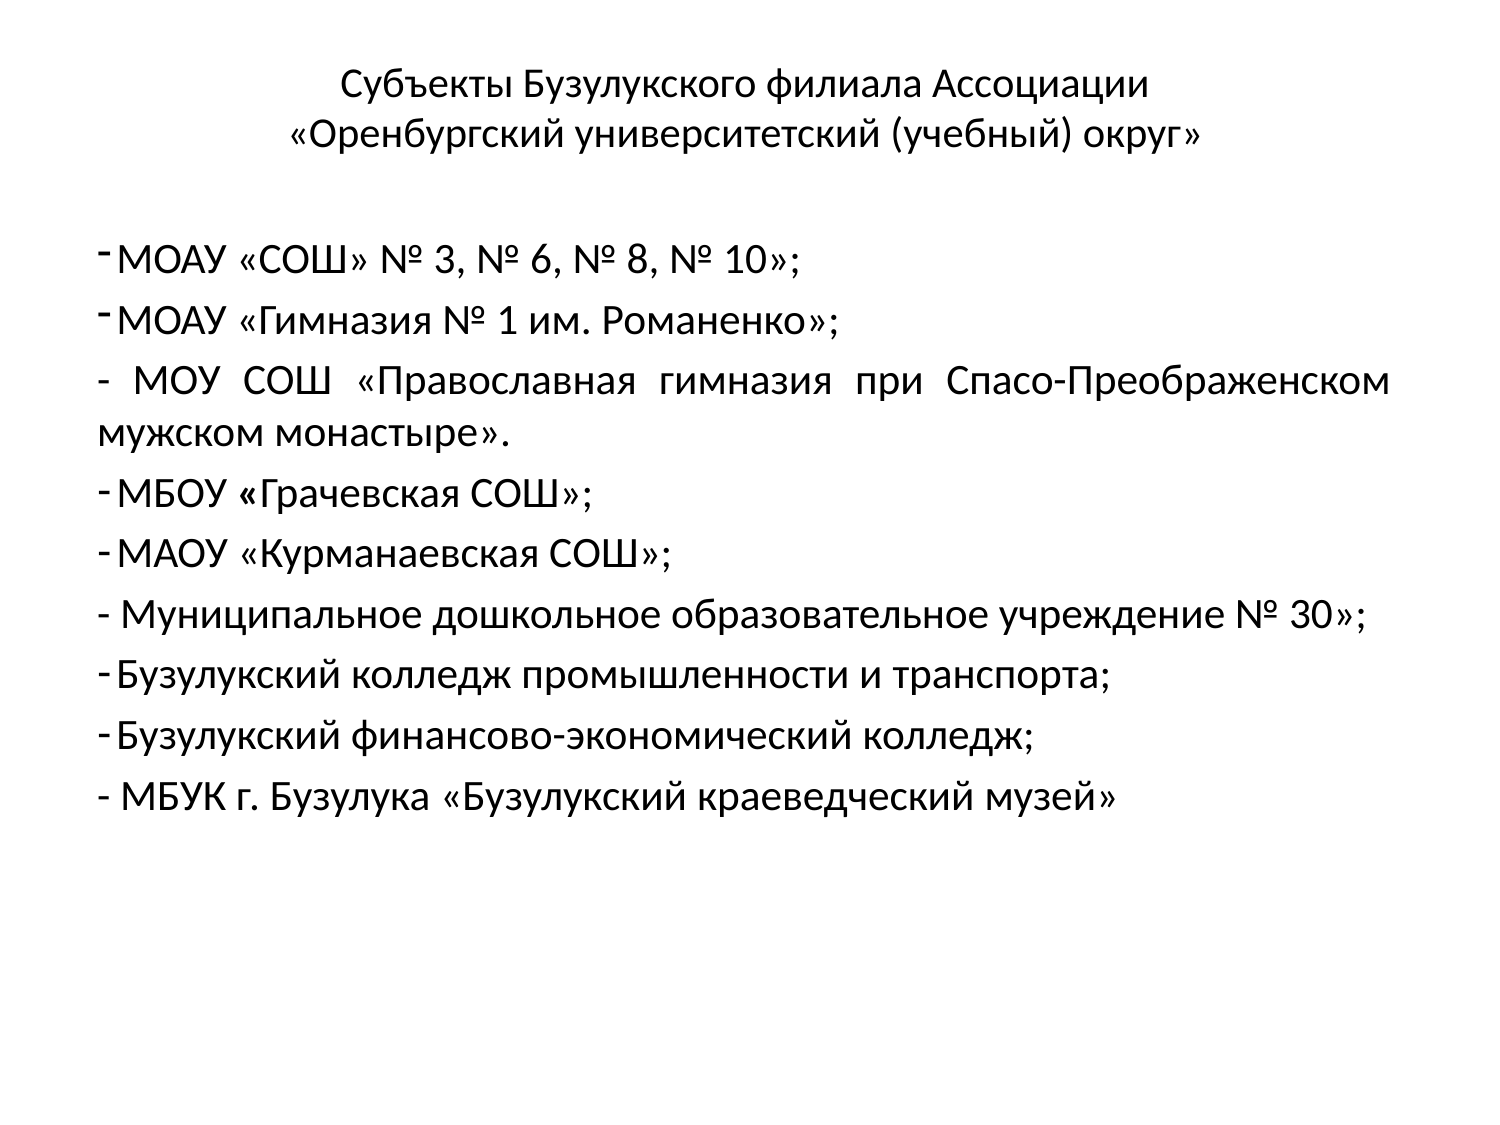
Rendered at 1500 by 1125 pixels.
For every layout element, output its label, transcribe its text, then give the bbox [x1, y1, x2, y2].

title Субъекты Бузулукского филиала Ассоциации «Оренбургский университетский (учебный) округ» [112, 46, 1388, 165]
subtitle МОАУ «СОШ» № 3, № 6, № 8, № 10»; МОАУ «Гимназия № 1 им. Романенко»; - МОУ СОШ «Православная гимназия при Спасо-Преображенском мужском монастыре». МБОУ «Грачевская СОШ»; МАОУ «Курманаевская СОШ»; - Муниципальное дошкольное образовательное учреждение № 30»; Бузулукский колледж промышленности и транспорта; Бузулукский финансово-экономический колледж; - МБУК г. Бузулука «Бузулукский краеведческий музей» [81, 222, 1407, 926]
